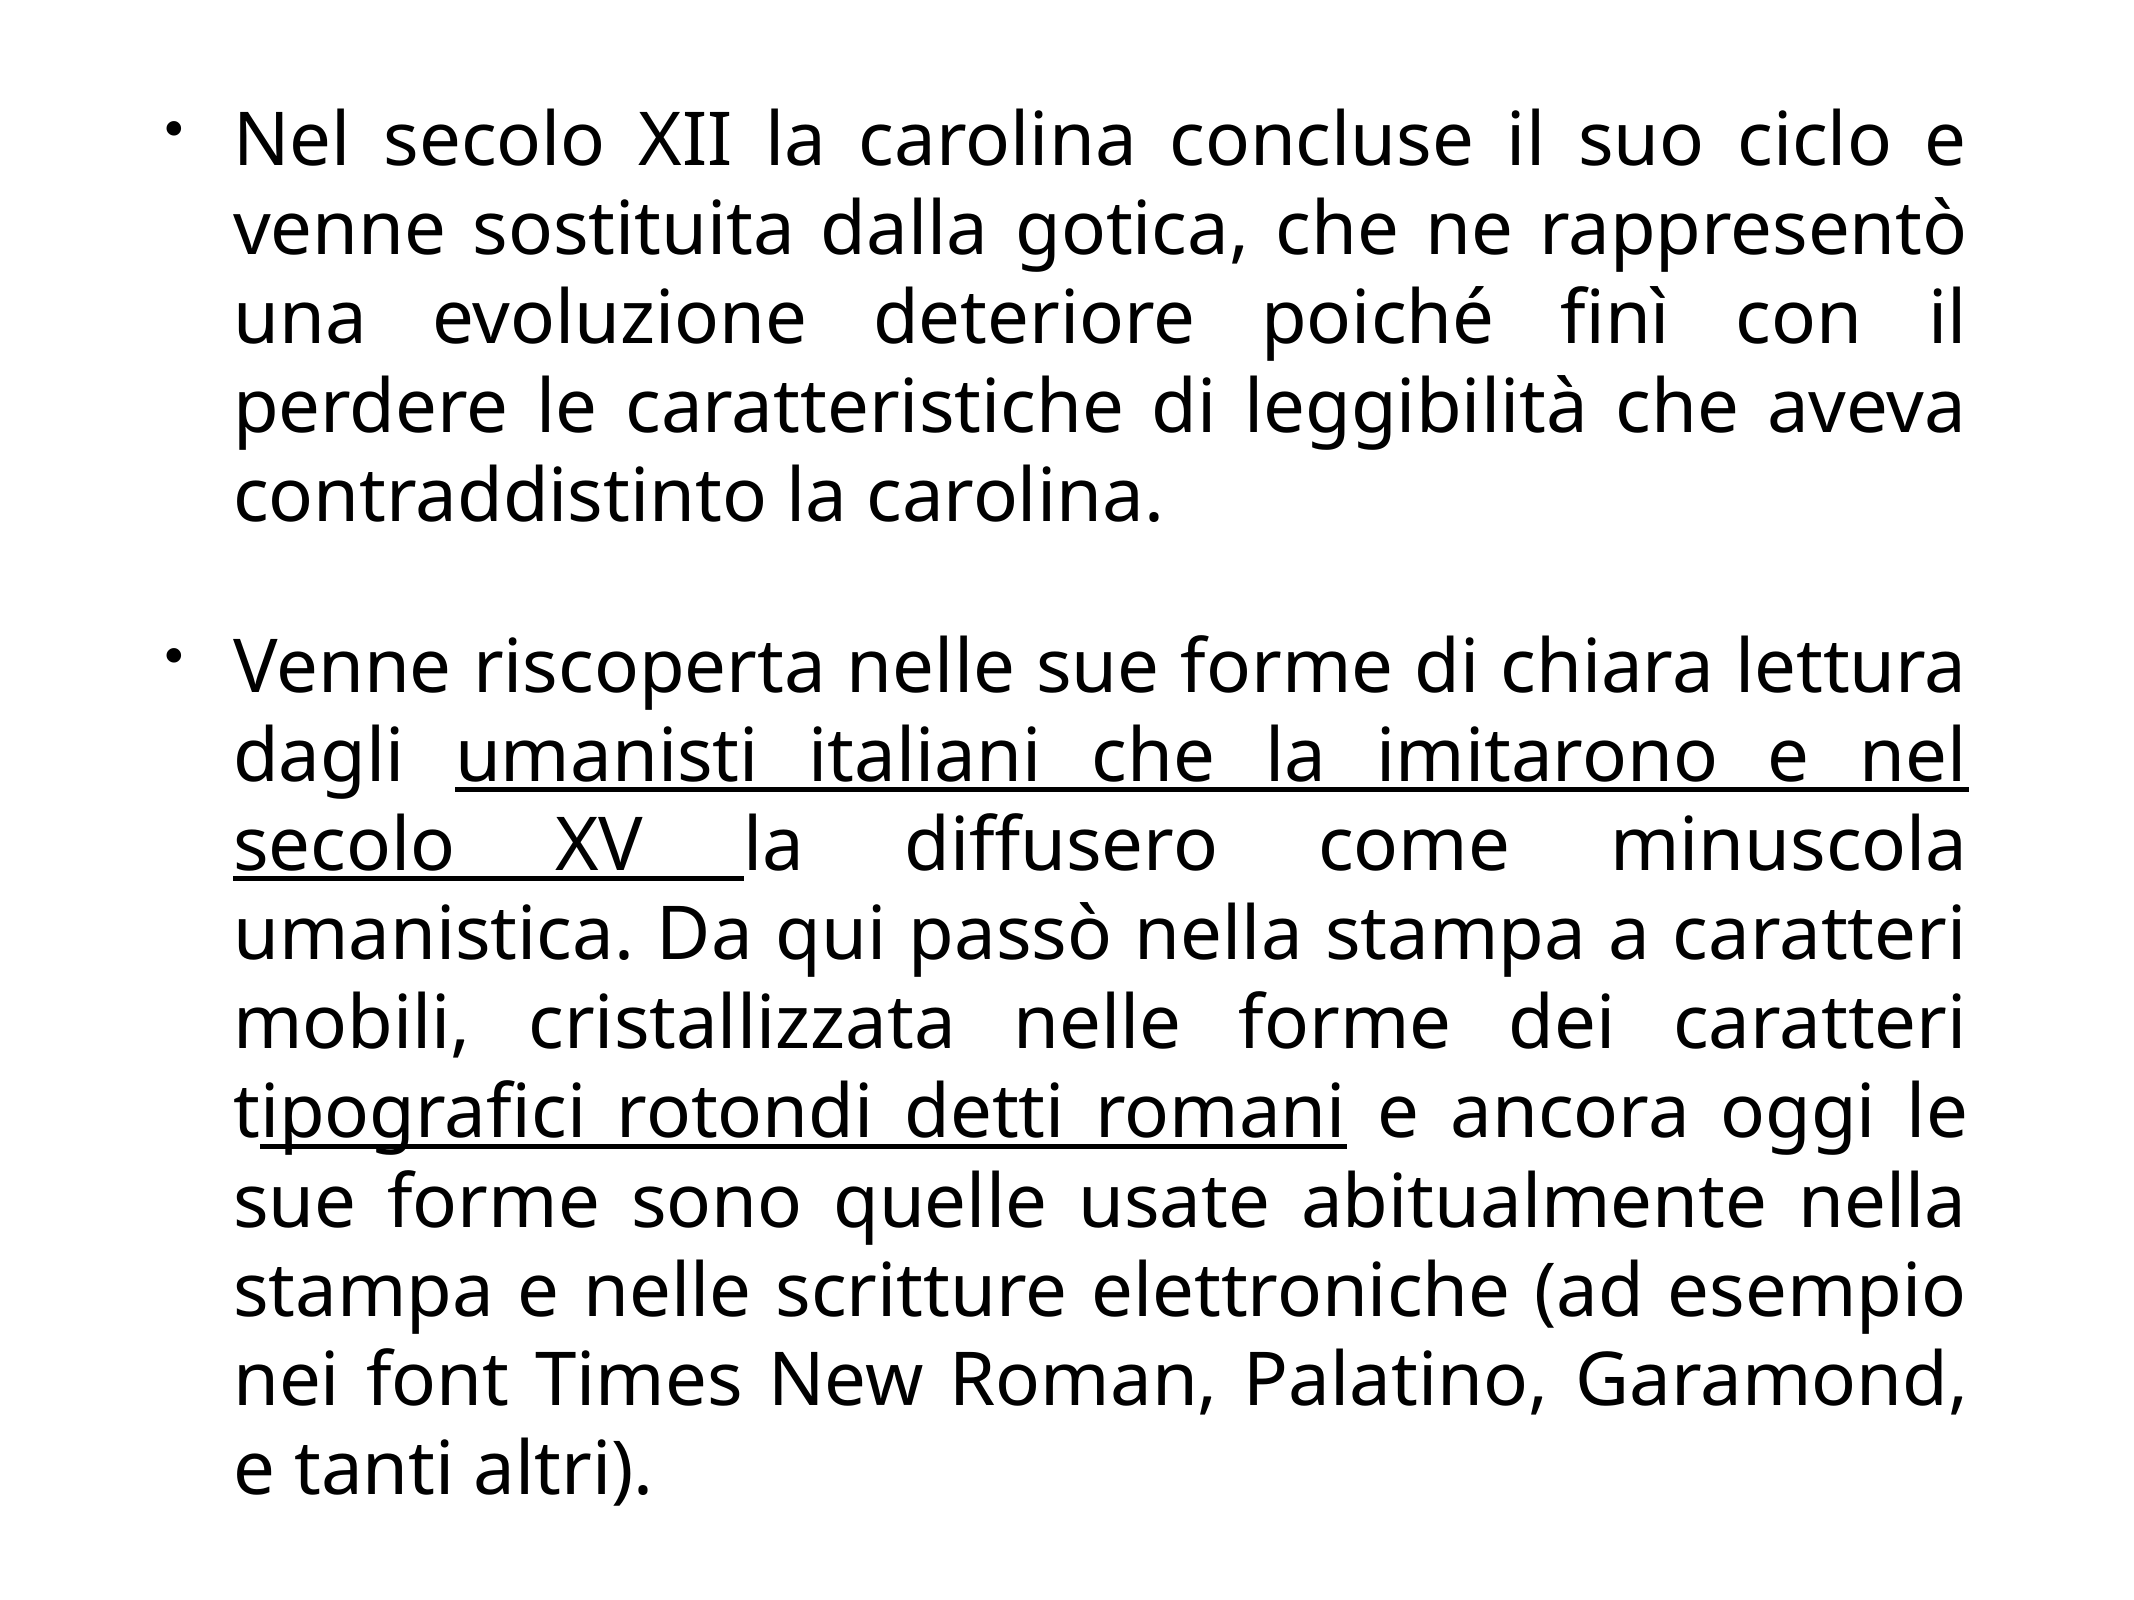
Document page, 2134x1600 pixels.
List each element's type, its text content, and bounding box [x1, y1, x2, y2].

list Nel secolo XII la carolina concluse il suo ciclo e venne sostituita dalla gotica, che ne rappresentò una evoluzione deteriore poiché finì con il perdere le caratteristiche di leggibilità che aveva contraddistinto la carolina. Venne riscoperta nelle sue forme di chiara lettura dagli umanisti italiani che la imitarono e nel secolo XV la diffusero come minuscola umanistica. Da qui passò nella stampa a caratteri mobili, cristallizzata nelle forme dei caratteri tipografici rotondi detti romani e ancora oggi le sue forme sono quelle usate abitualmente nella stampa e nelle scritture elettroniche (ad esempio nei font Times New Roman, Palatino, Garamond, e tanti altri). [155, 207, 1978, 1393]
